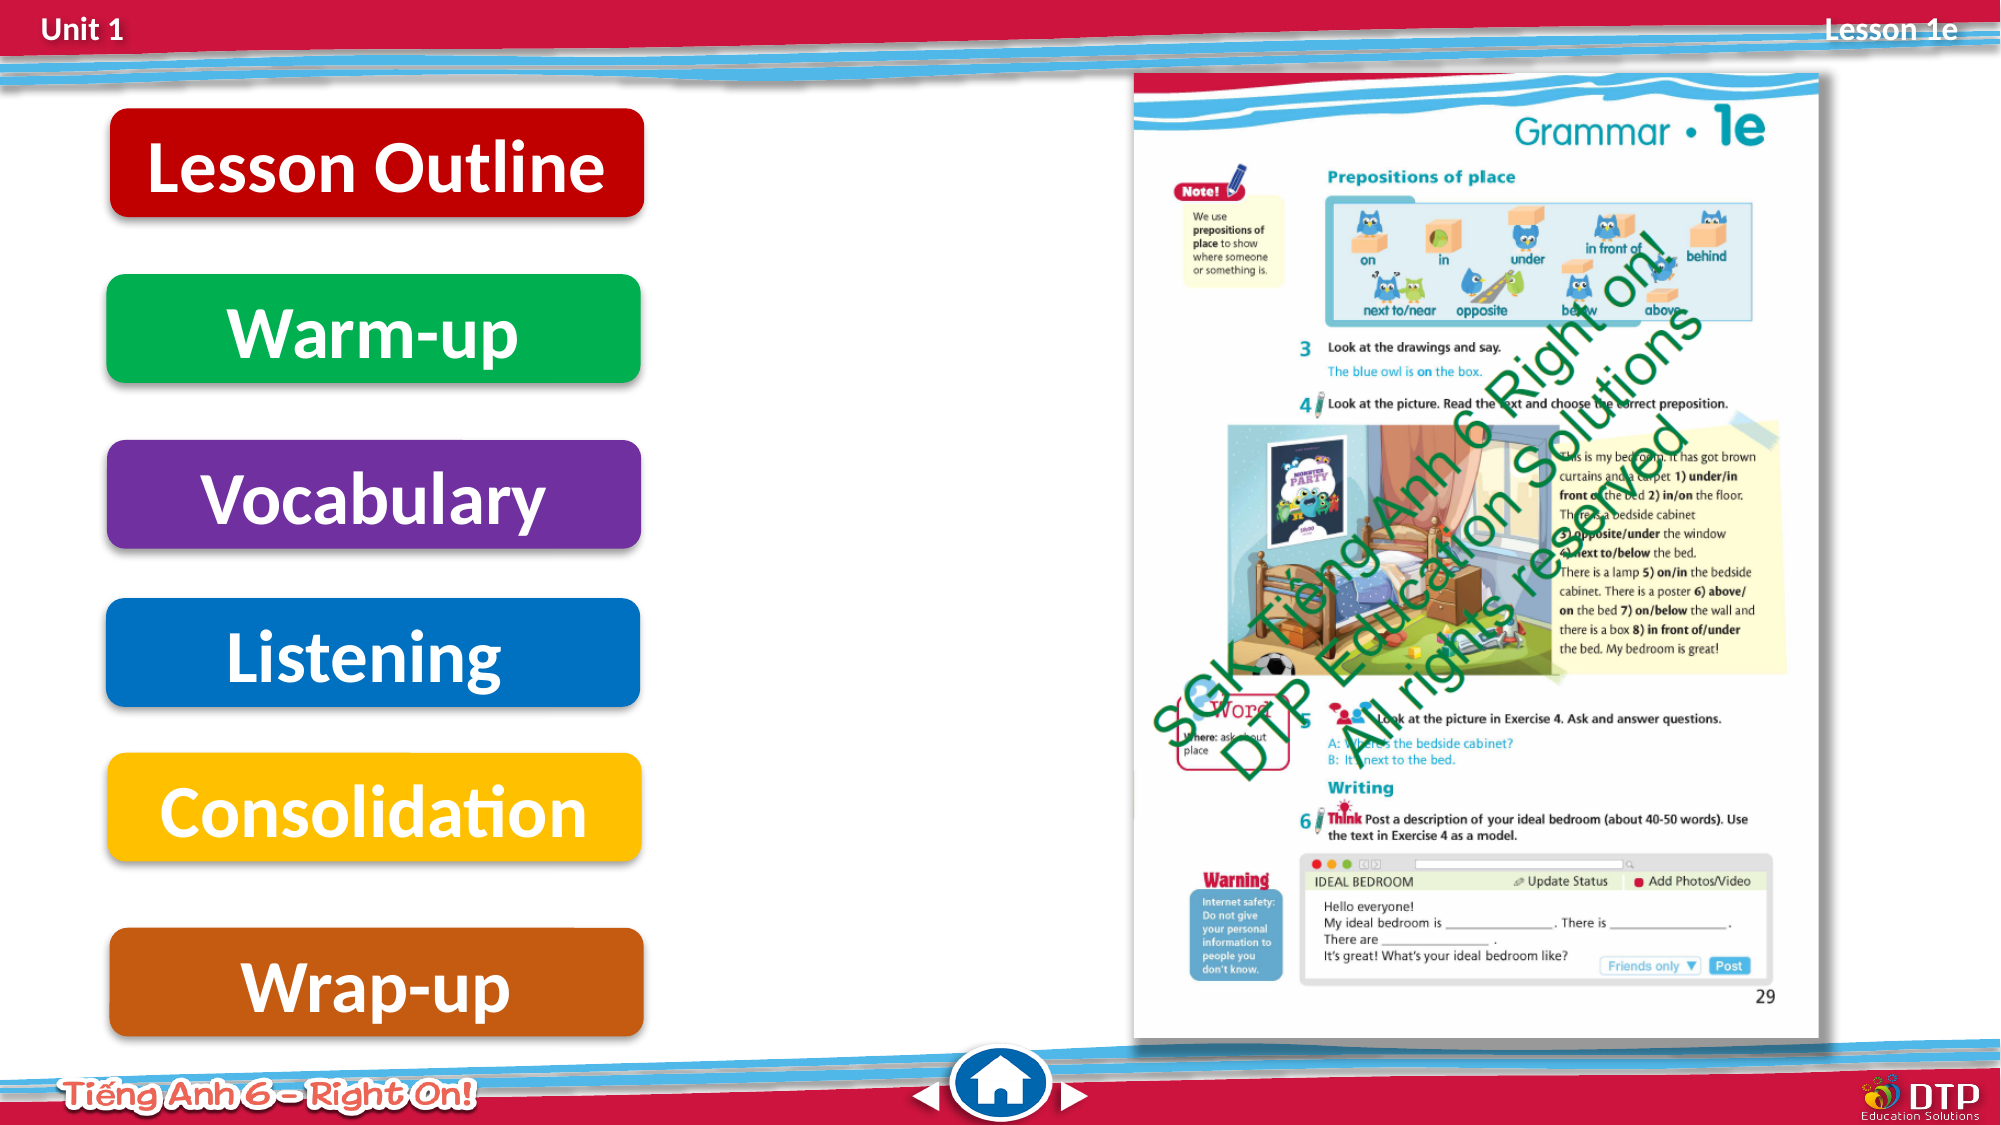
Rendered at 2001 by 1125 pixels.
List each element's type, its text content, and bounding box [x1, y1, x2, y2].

text_box Warm-up [105, 273, 642, 384]
picture [0, 0, 2000, 1125]
text_box Lesson Outline [108, 107, 646, 219]
text_box Consolidation [106, 751, 643, 863]
text_box Wrap-up [108, 926, 645, 1038]
text_box Listening [104, 597, 642, 708]
text_box Vocabulary [105, 438, 643, 550]
